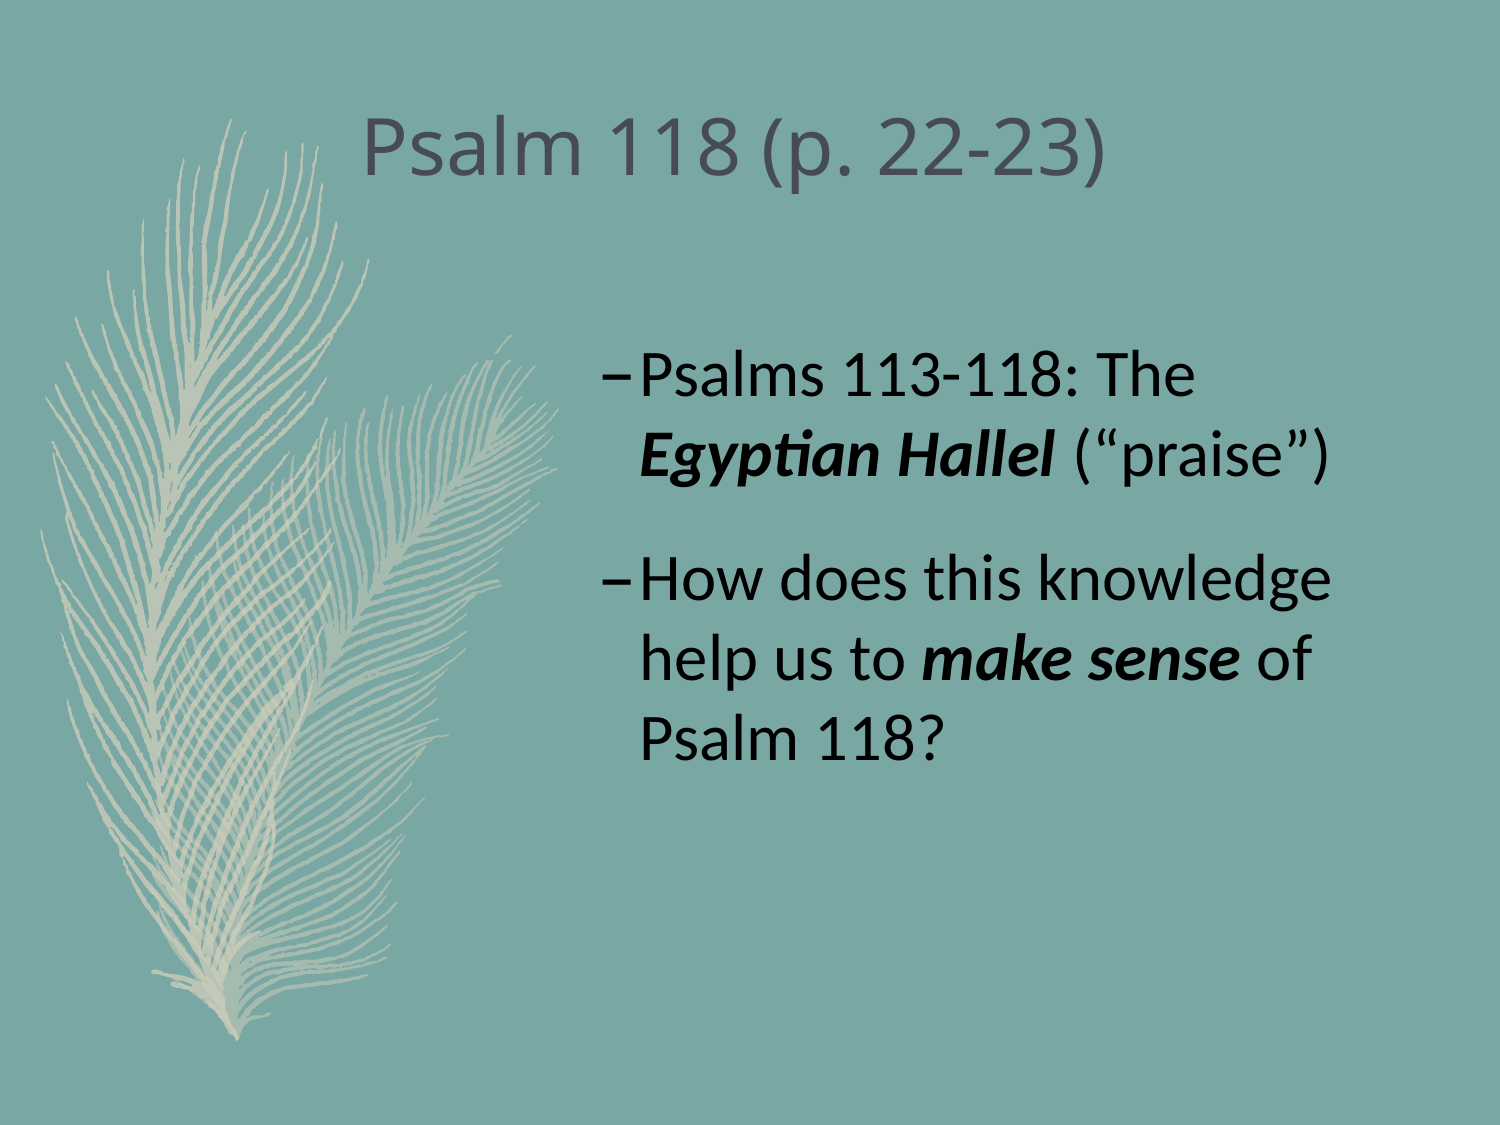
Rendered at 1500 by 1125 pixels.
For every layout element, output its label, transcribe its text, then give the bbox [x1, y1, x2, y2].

title Psalm 118 (p. 22-23) [345, 93, 1440, 350]
list Psalms 113-118: The Egyptian Hallel (“praise”) How does this knowledge help us to make sense of Psalm 118? [585, 322, 1359, 945]
